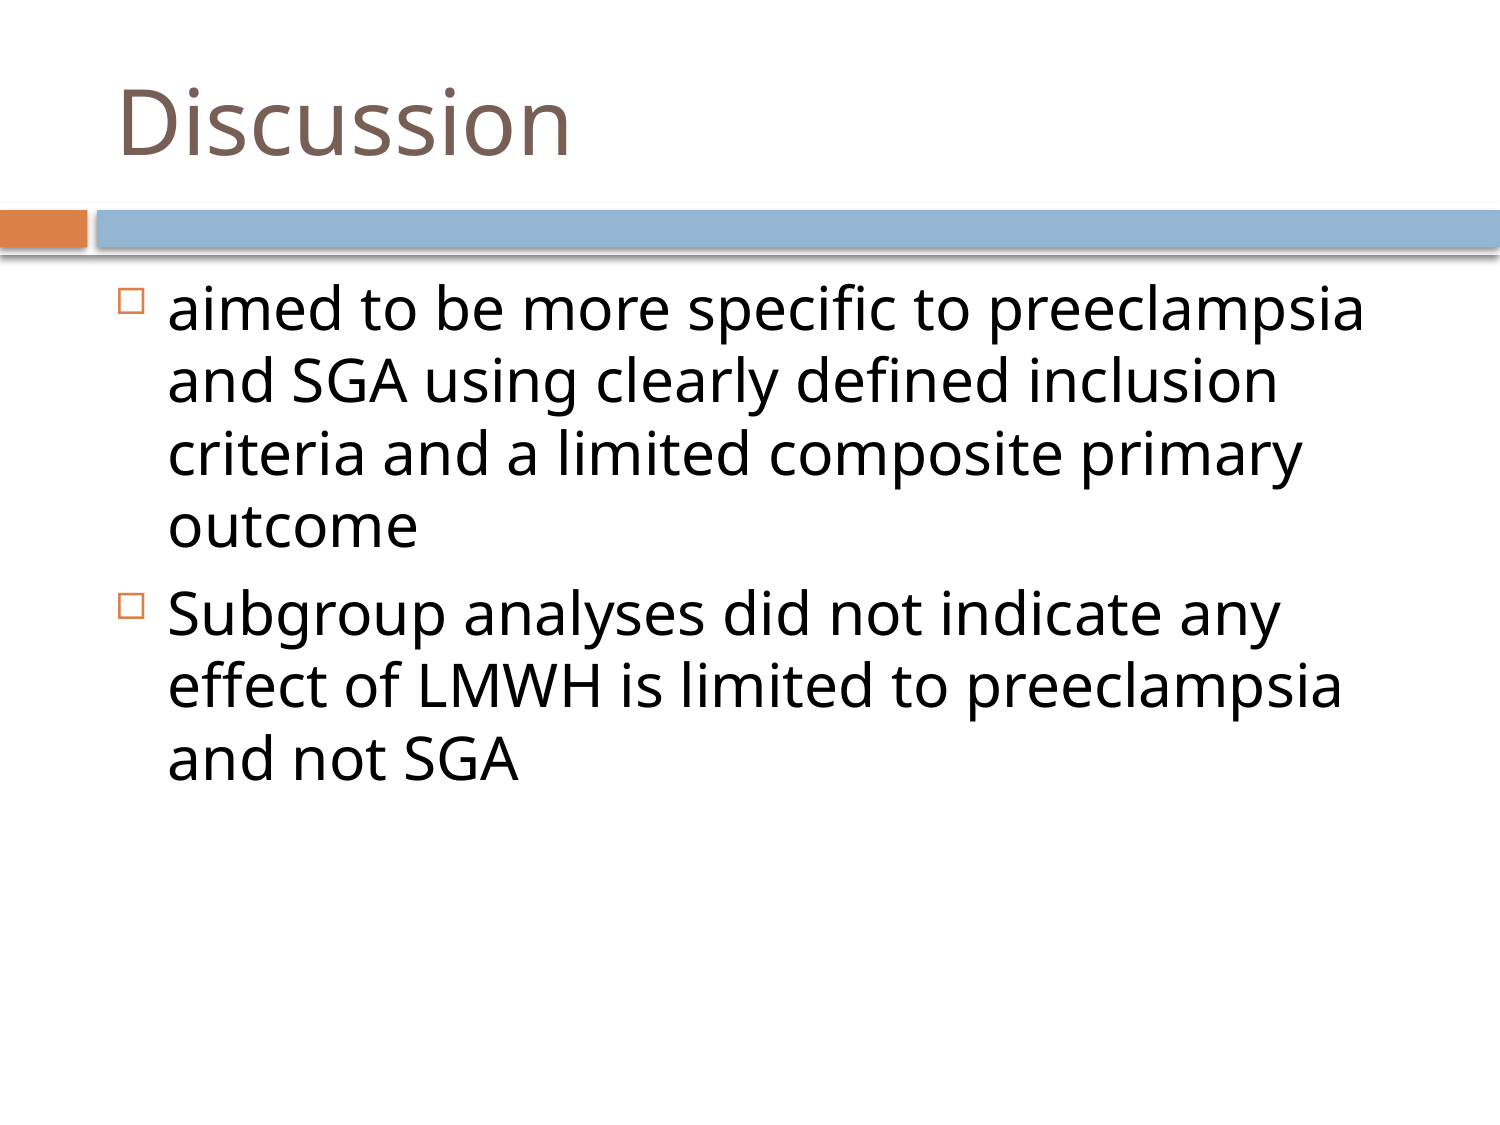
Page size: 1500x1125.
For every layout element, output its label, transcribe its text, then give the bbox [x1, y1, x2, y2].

list aimed to be more specific to preeclampsia and SGA using clearly defined inclusion criteria and a limited composite primary outcome Subgroup analyses did not indicate any effect of LMWH is limited to preeclampsia and not SGA [100, 262, 1438, 1000]
title Discussion [100, 37, 1438, 200]
